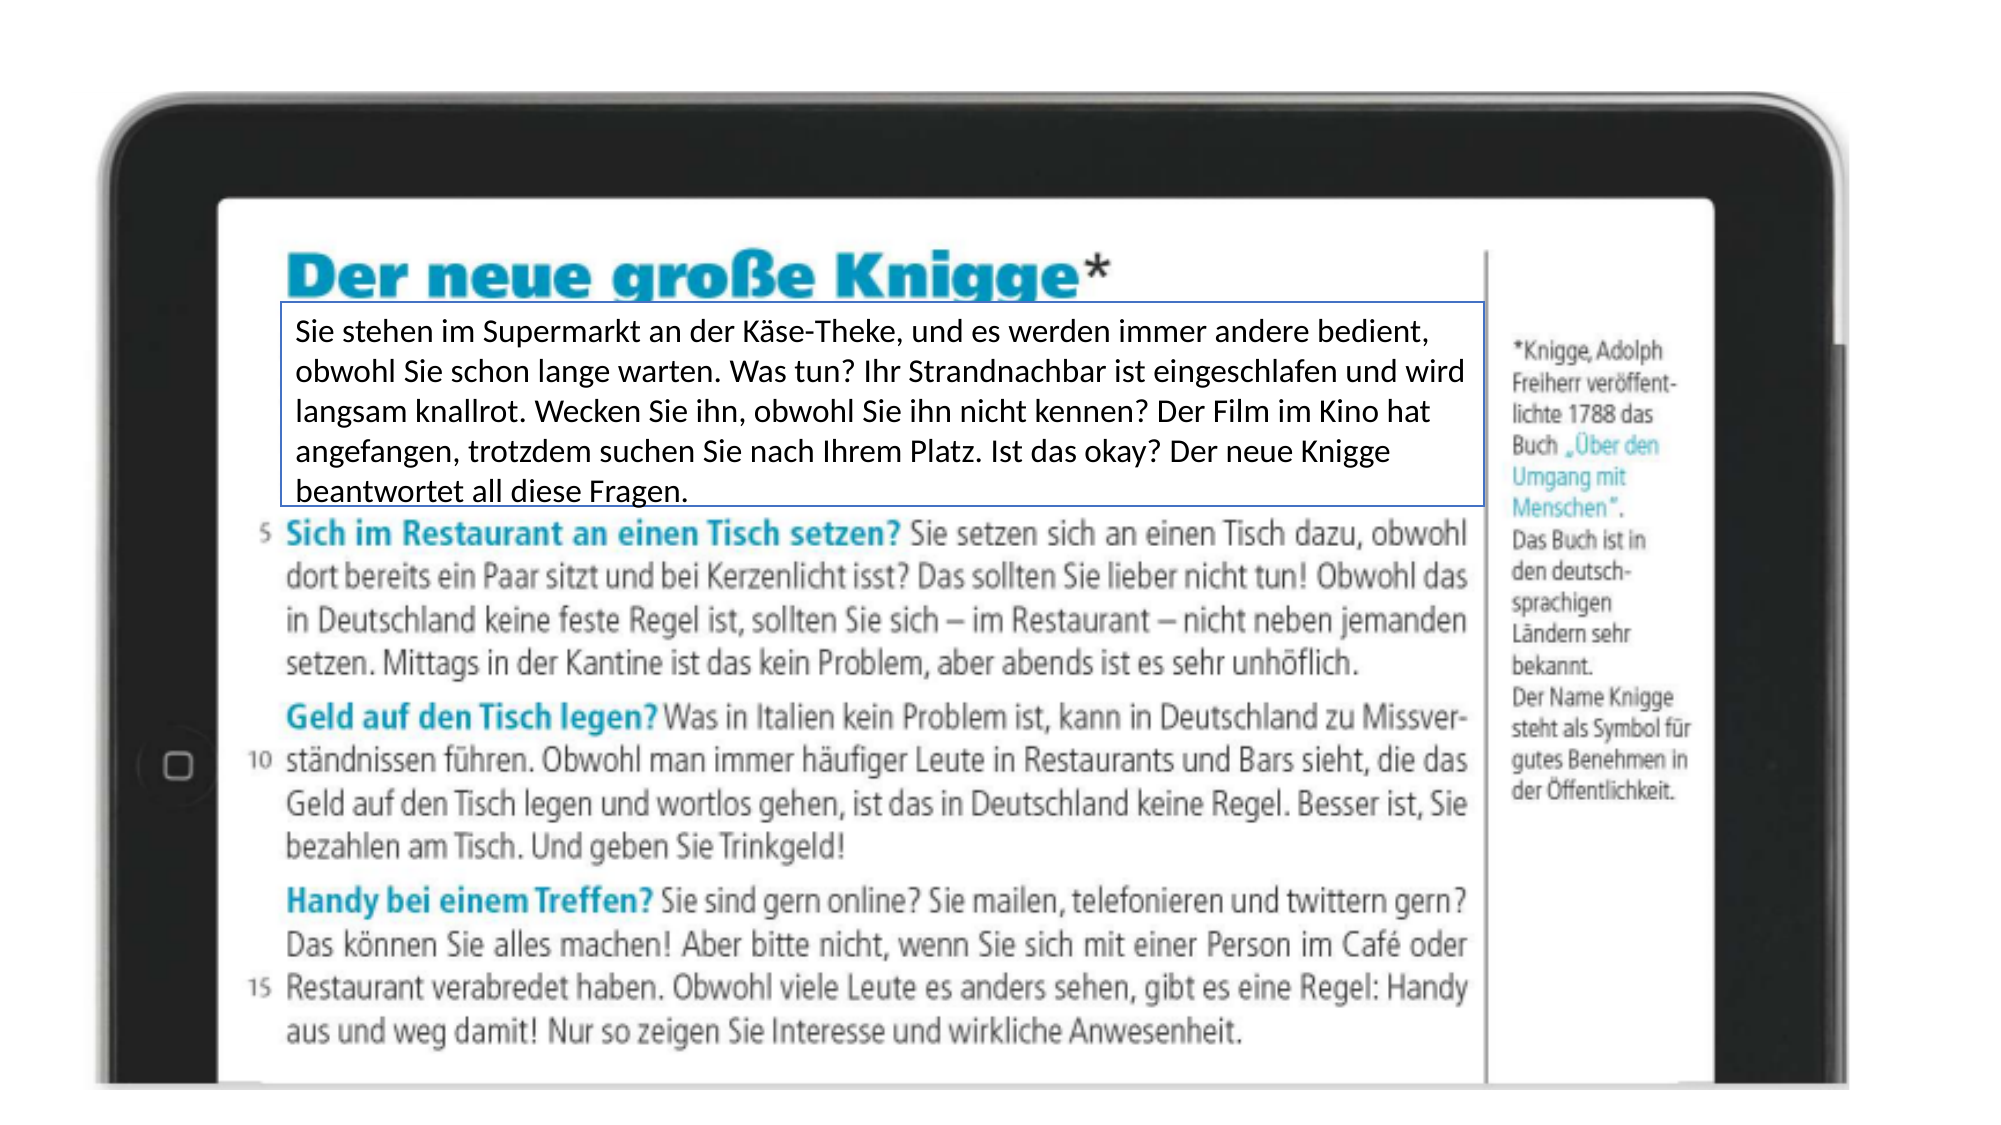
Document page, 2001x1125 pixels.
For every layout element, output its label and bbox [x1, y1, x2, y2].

list [71, 91, 1850, 1090]
